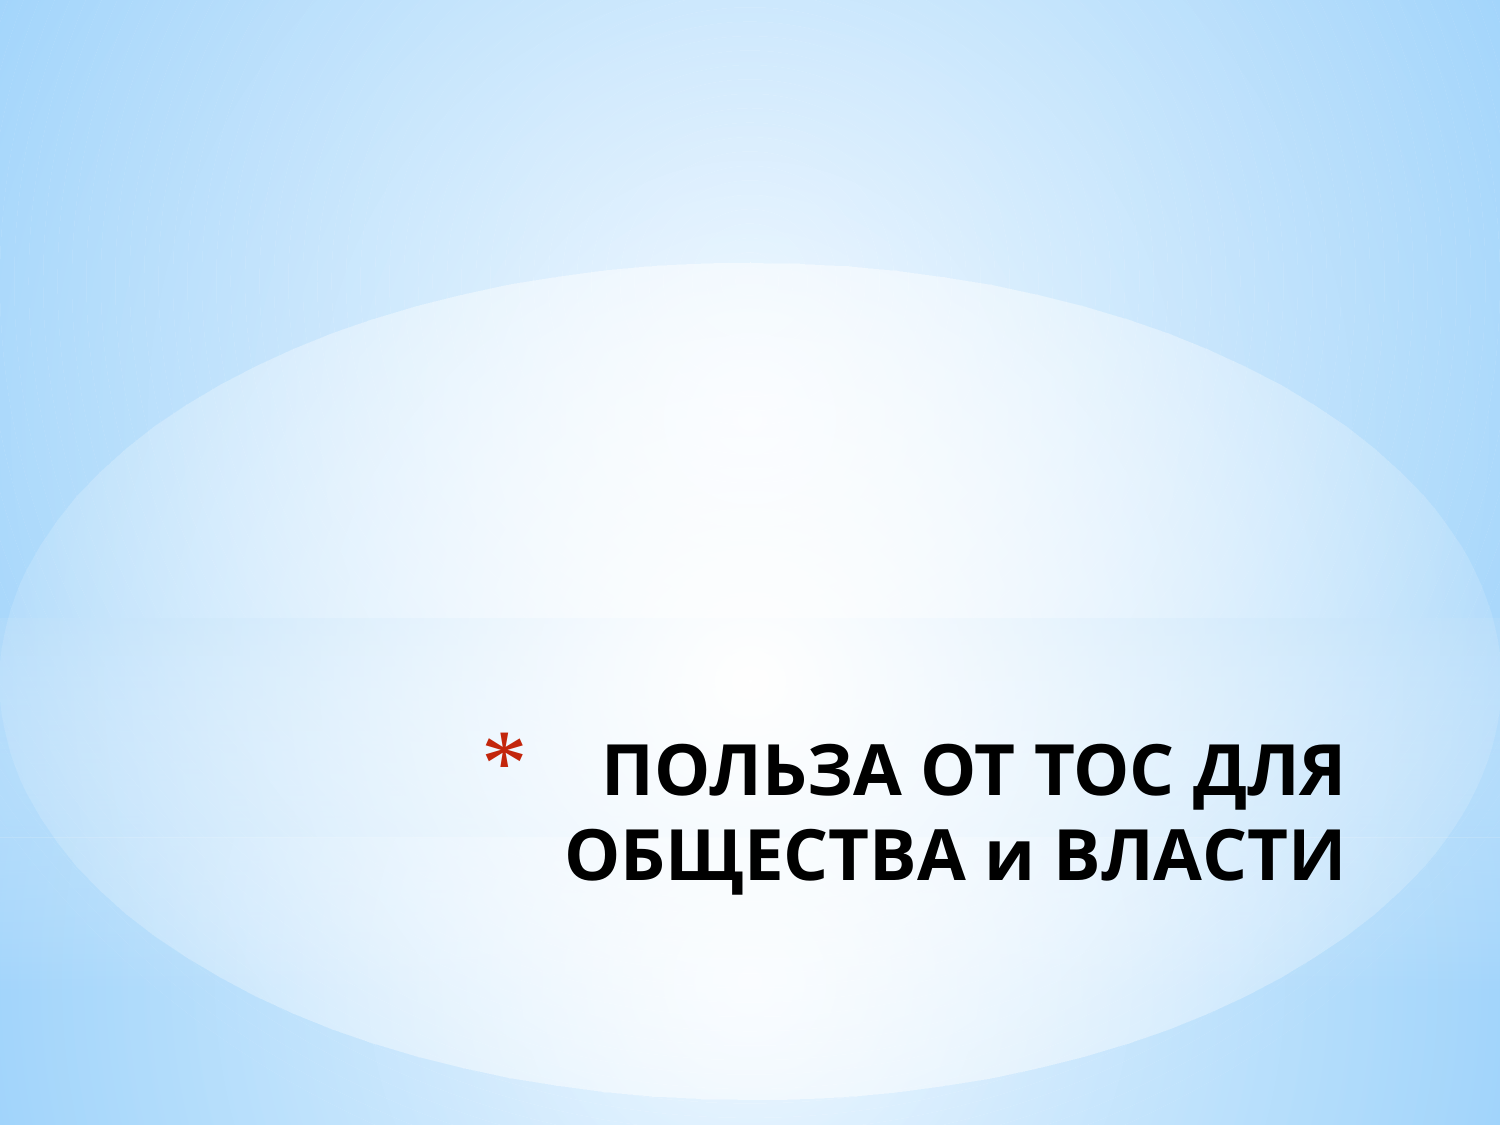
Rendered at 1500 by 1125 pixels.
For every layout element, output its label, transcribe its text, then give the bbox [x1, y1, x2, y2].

title ПОЛЬЗА ОТ ТОС ДЛЯ ОБЩЕСТВА и ВЛАСТИ [294, 717, 1363, 905]
